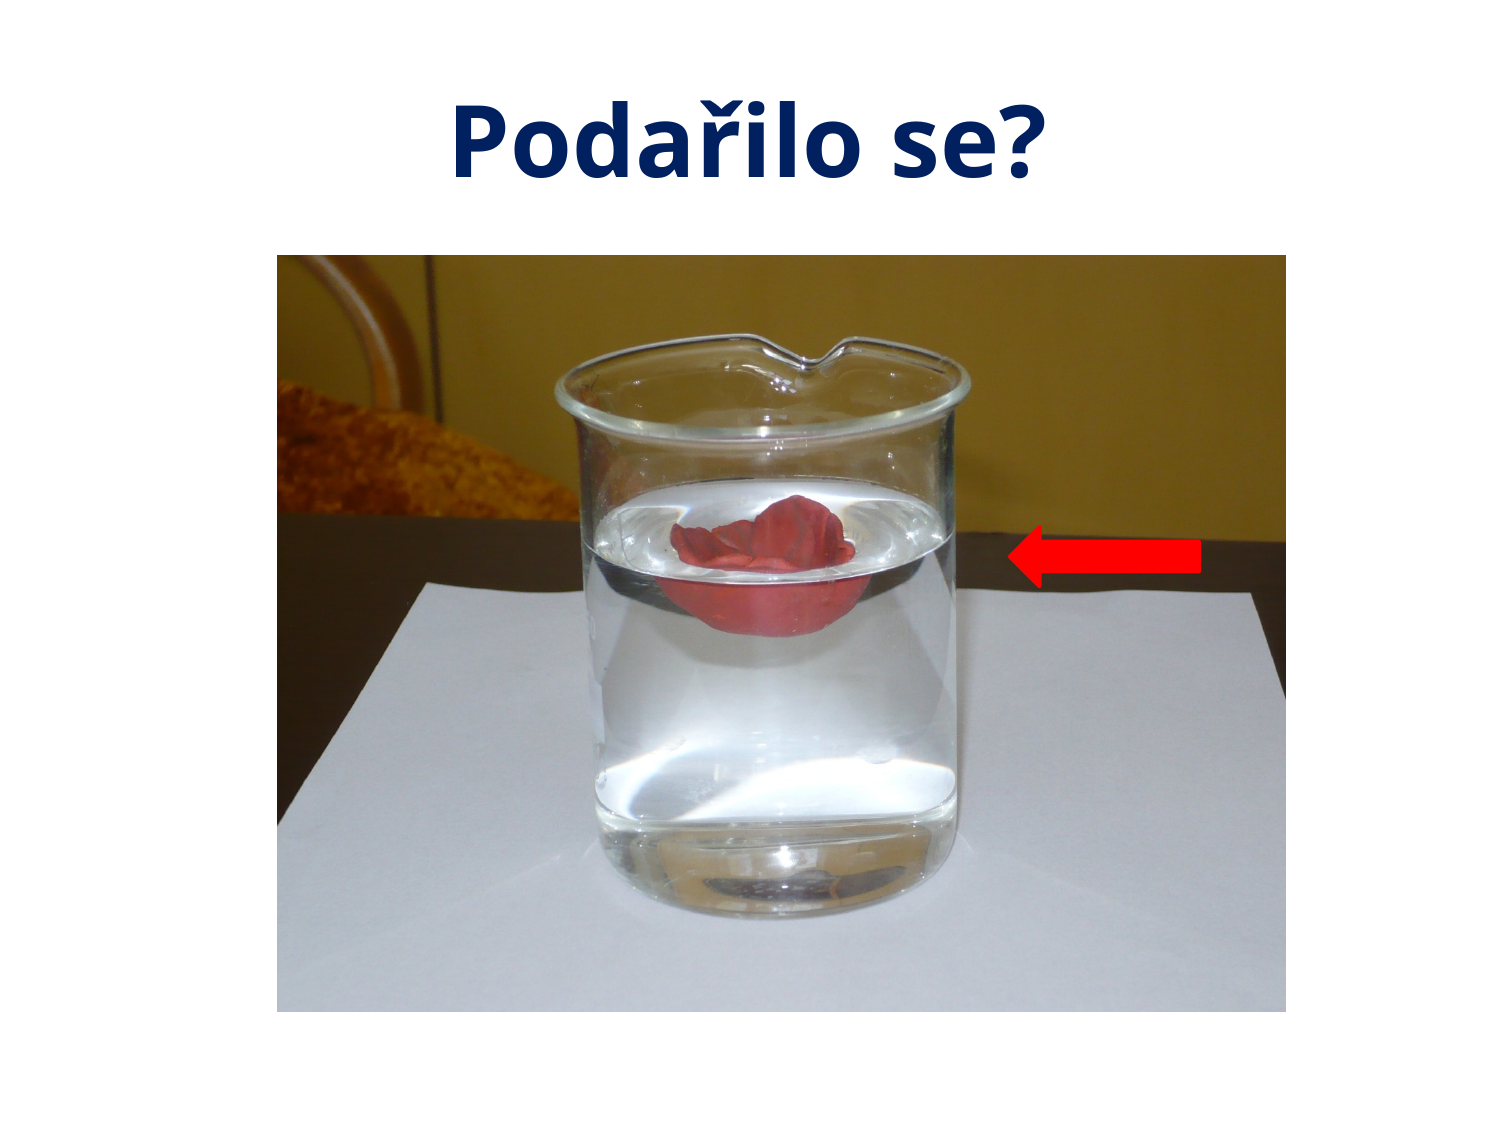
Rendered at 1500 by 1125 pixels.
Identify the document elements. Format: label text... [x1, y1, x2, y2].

title Podařilo se? [75, 45, 1421, 230]
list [277, 255, 1286, 1012]
